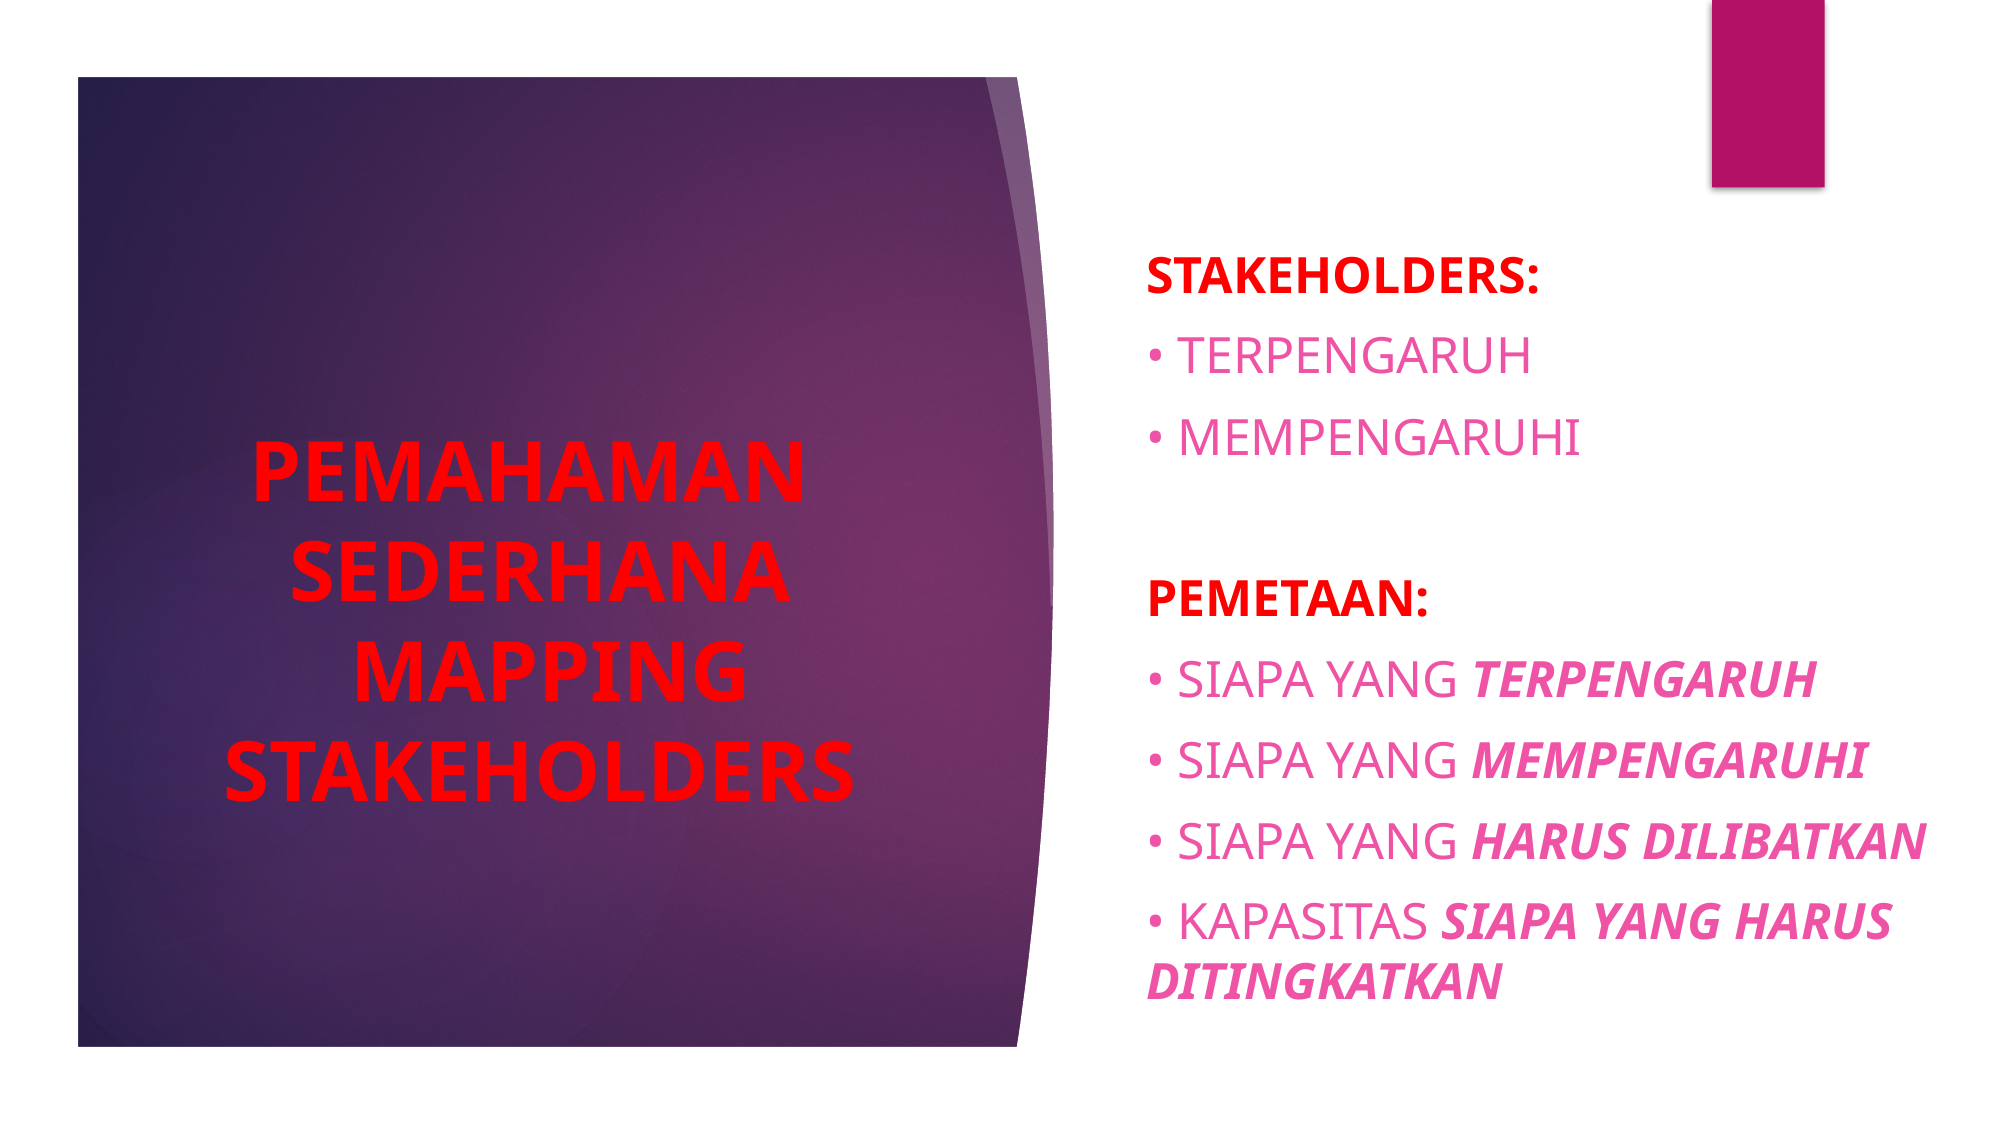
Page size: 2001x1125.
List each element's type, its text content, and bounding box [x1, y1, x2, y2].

title PEMAHAMAN SEDERHANA MAPPING STAKEHOLDERS [61, 316, 1019, 919]
list Stakeholders: • Terpengaruh • Mempengaruhi Pemetaan: • Siapa yang terpengaruh • Siapa yang mempengaruhi • Siapa yang harus dilibatkan • Kapasitas siapa yang harus ditingkatkan [1131, 439, 2000, 814]
